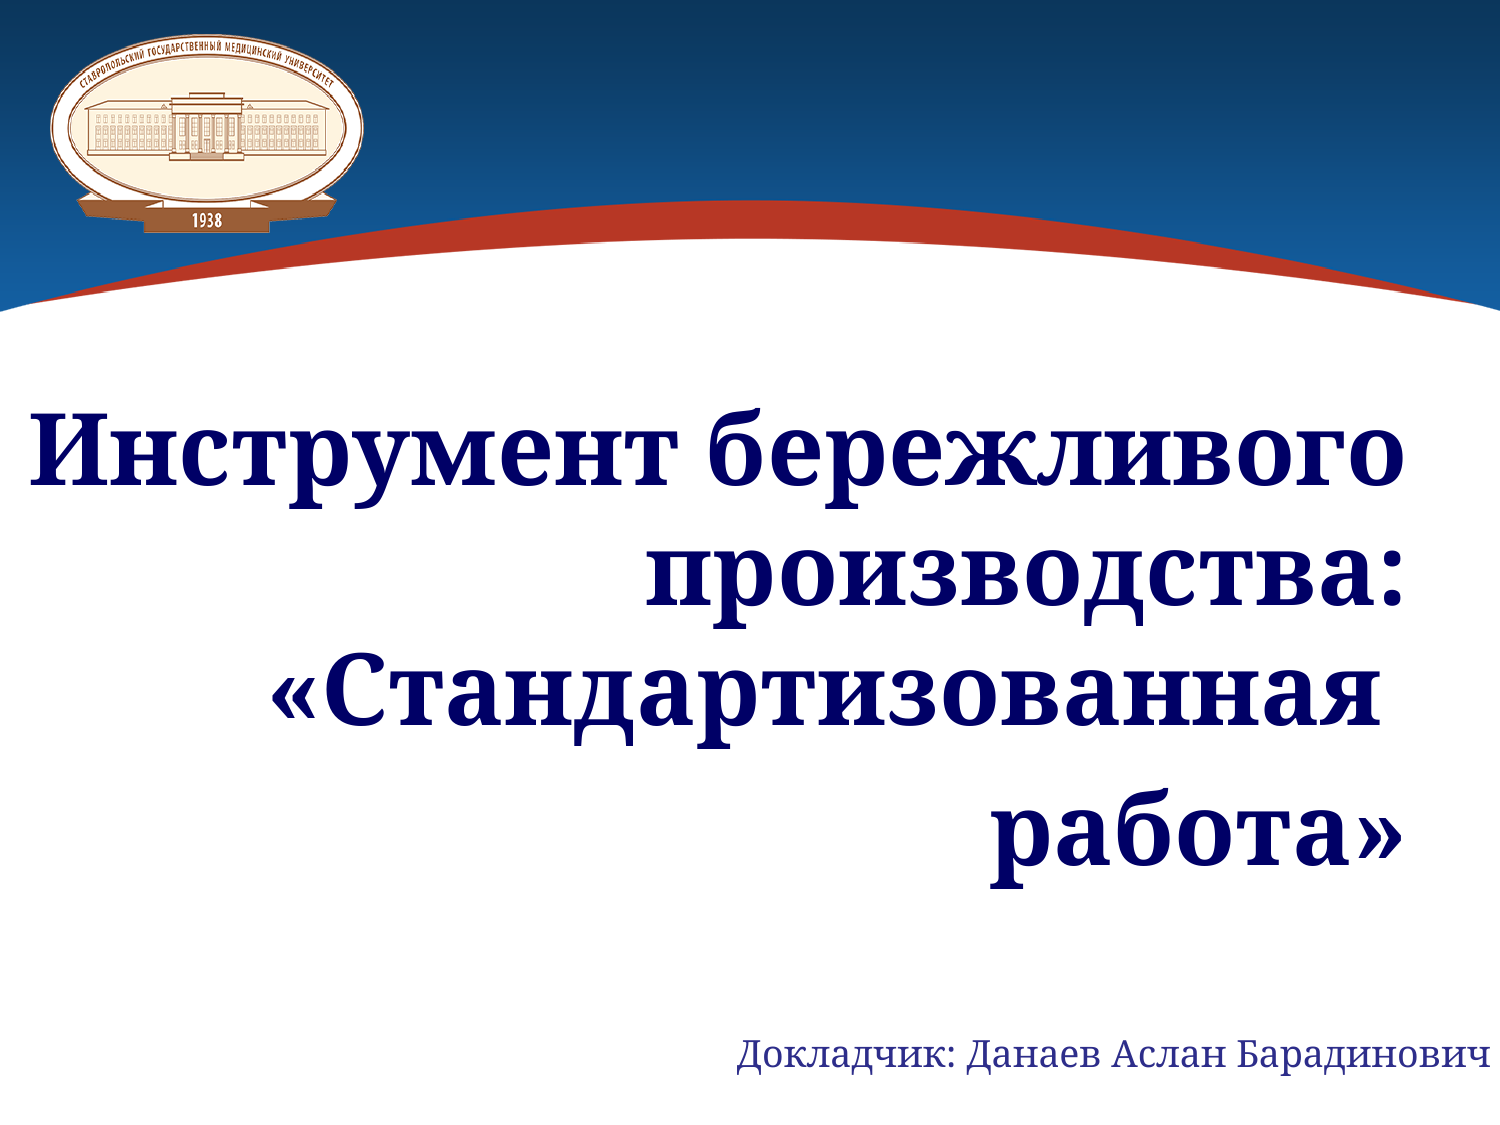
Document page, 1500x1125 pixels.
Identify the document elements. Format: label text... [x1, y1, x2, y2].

list Инструмент бережливого производства: «Стандартизованная работа» [0, 278, 1424, 894]
picture [0, 0, 1500, 1125]
text_box Докладчик: Данаев Аслан Барадинович [721, 1023, 1500, 1083]
